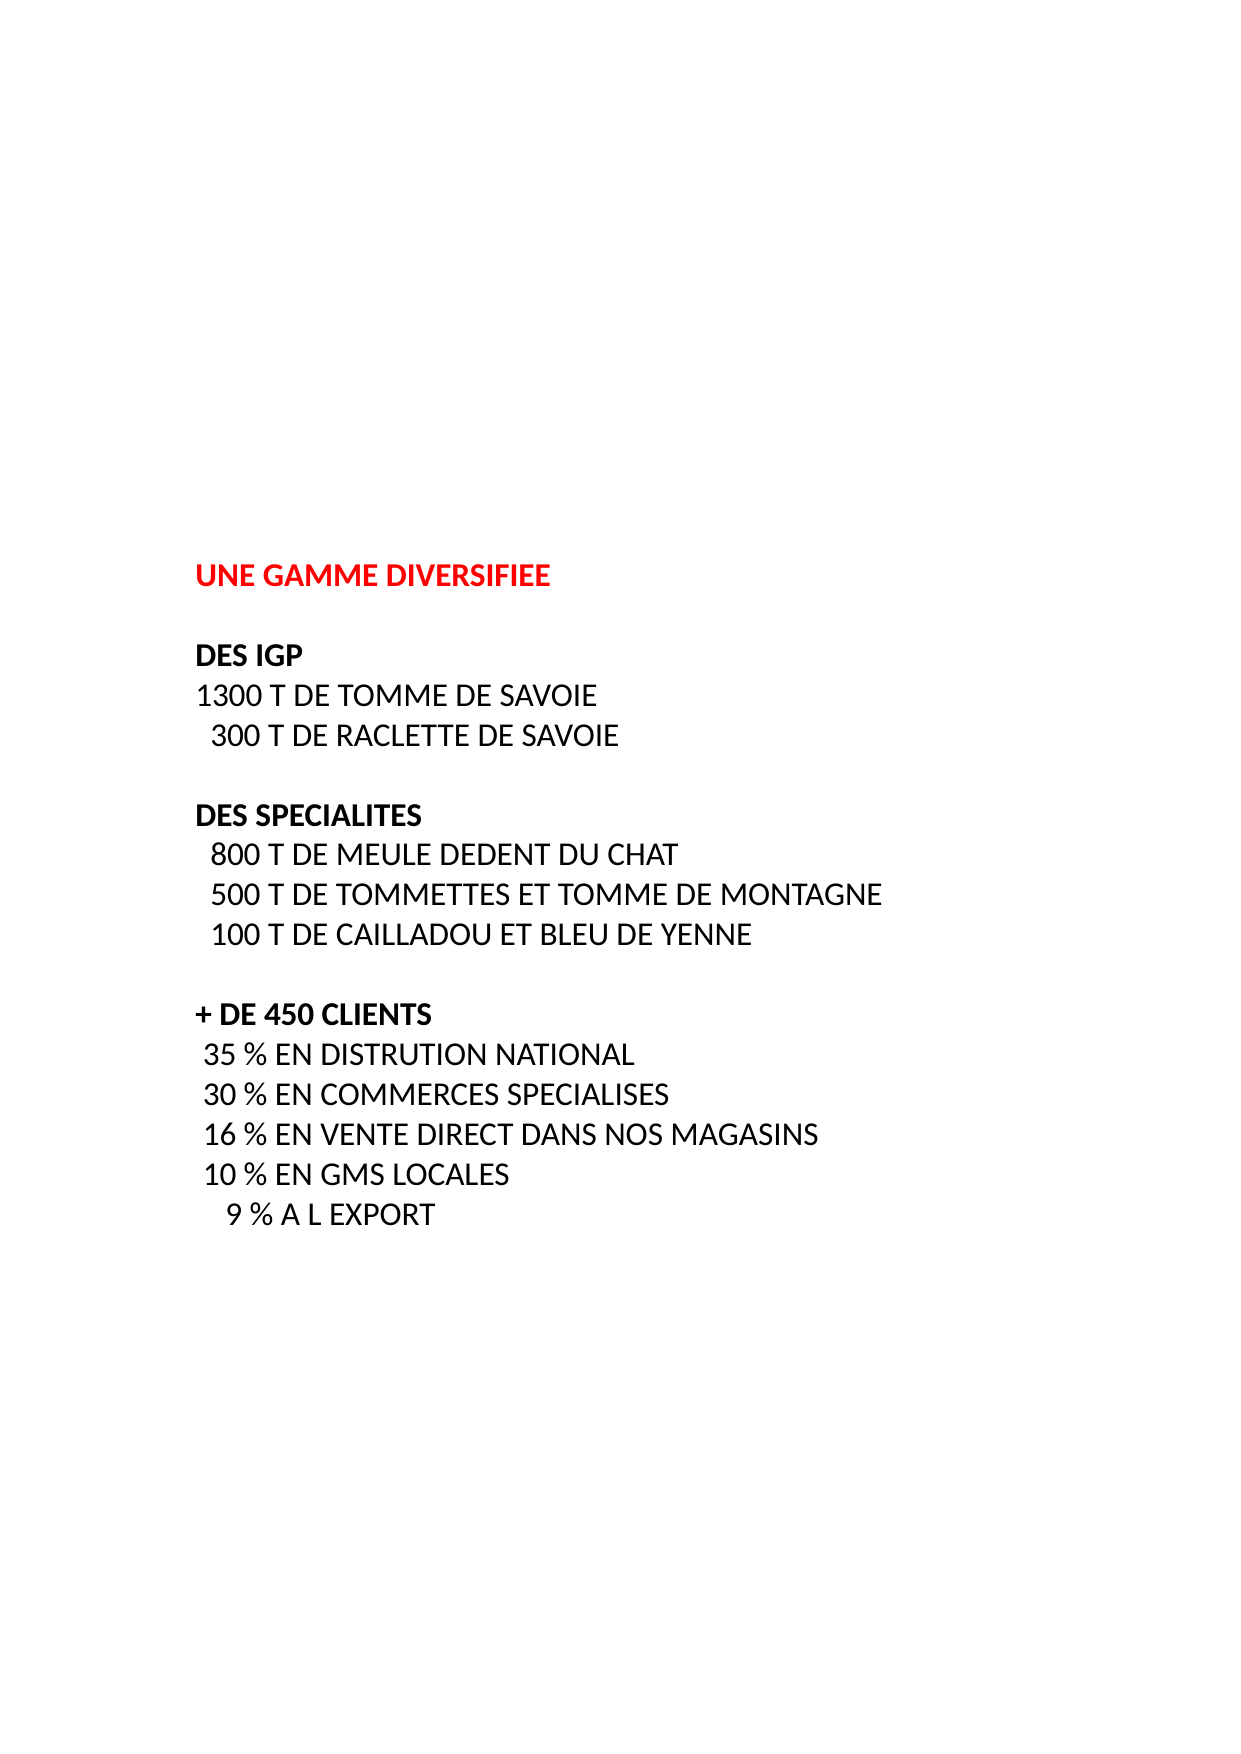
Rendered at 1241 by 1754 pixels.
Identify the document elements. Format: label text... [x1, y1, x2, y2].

text_box UNE GAMME DIVERSIFIEE DES IGP 1300 T DE TOMME DE SAVOIE 300 T DE RACLETTE DE SAVOIE DES SPECIALITES 800 T DE MEULE DEDENT DU CHAT 500 T DE TOMMETTES ET TOMME DE MONTAGNE 100 T DE CAILLADOU ET BLEU DE YENNE + DE 450 CLIENTS 35 % EN DISTRUTION NATIONAL 30 % EN COMMERCES SPECIALISES 16 % EN VENTE DIRECT DANS NOS MAGASINS 10 % EN GMS LOCALES 9 % A L EXPORT [180, 545, 1027, 1359]
